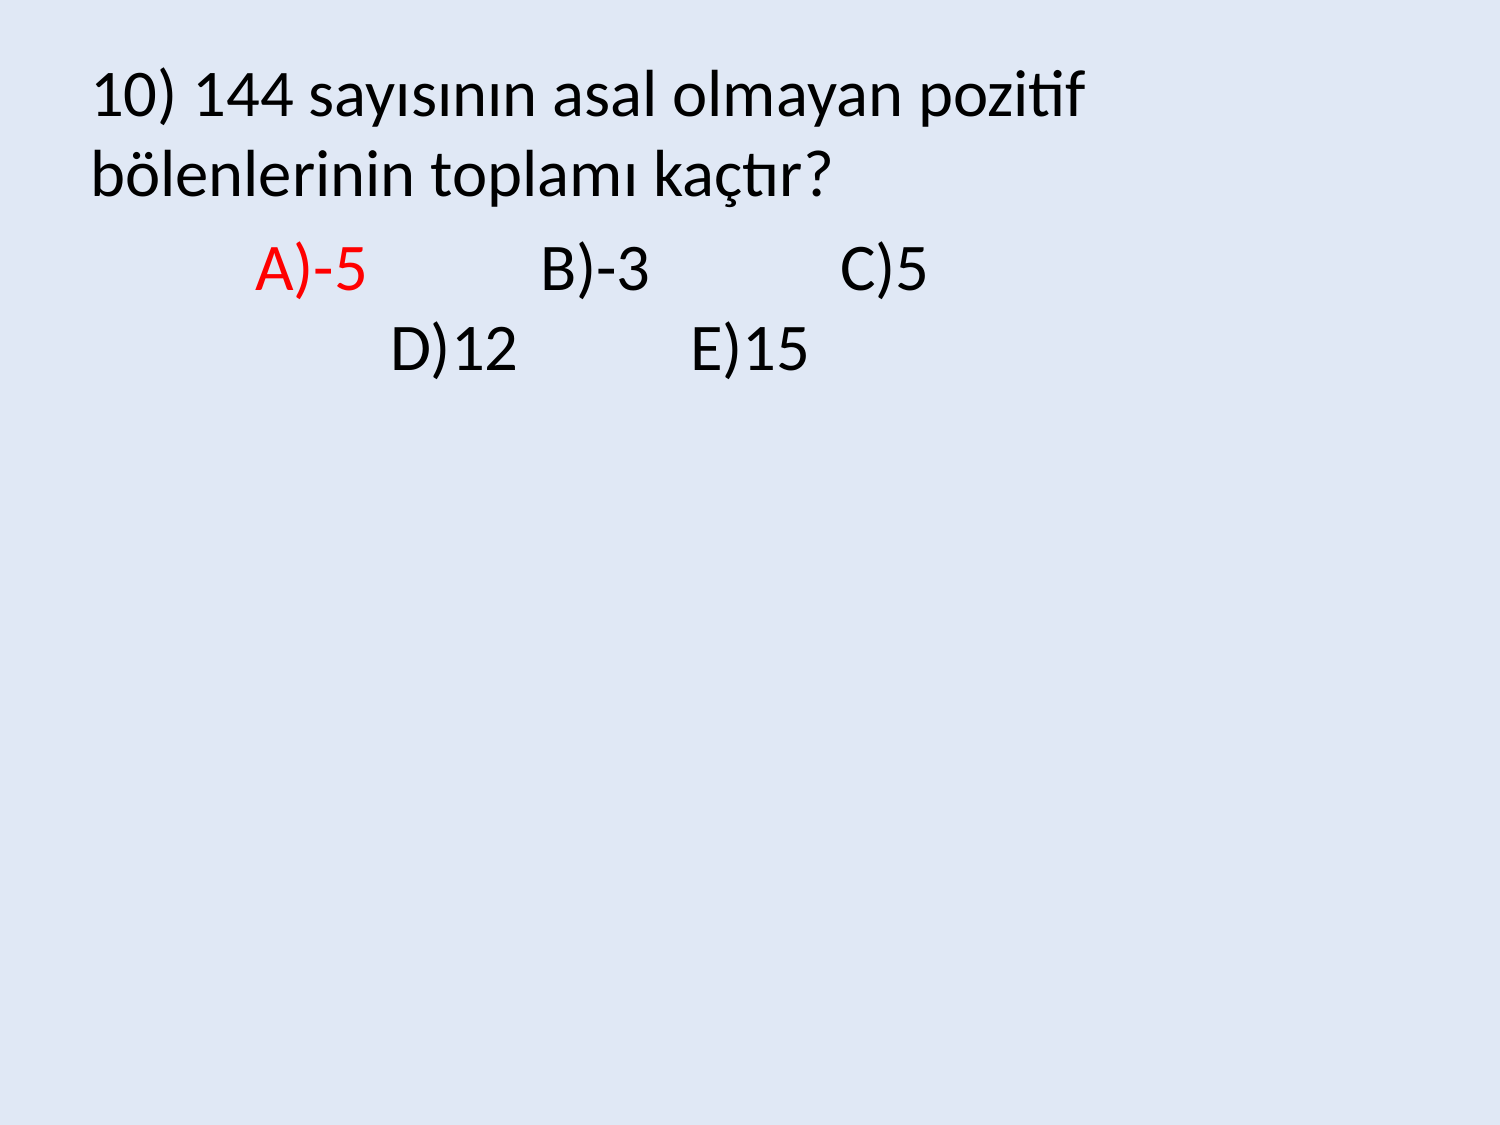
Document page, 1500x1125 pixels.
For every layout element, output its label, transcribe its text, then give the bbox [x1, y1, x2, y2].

list 10) 144 sayısının asal olmayan pozitif bölenlerinin toplamı kaçtır? A)-5 B)-3 C)5 D)12 E)15 [75, 42, 1425, 1047]
